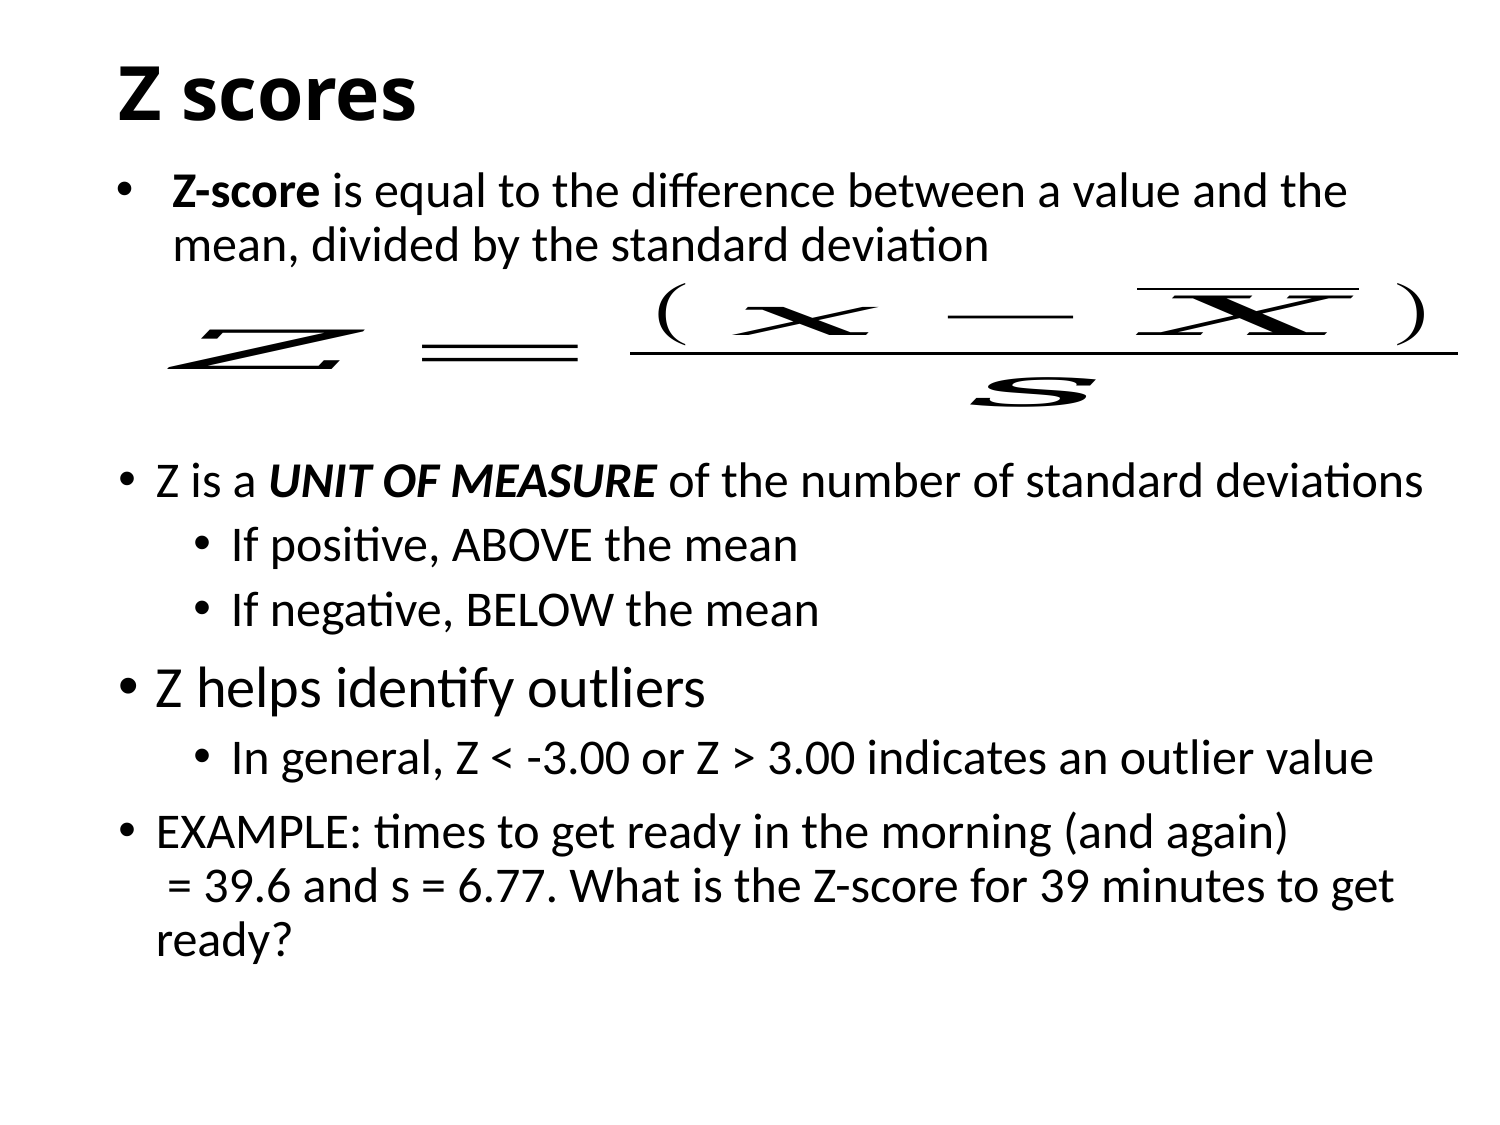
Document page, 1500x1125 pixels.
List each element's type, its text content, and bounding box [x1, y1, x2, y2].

title Z scores [103, 29, 1398, 163]
list Z-score is equal to the difference between a value and the mean, divided by the standard deviation [100, 109, 1382, 394]
